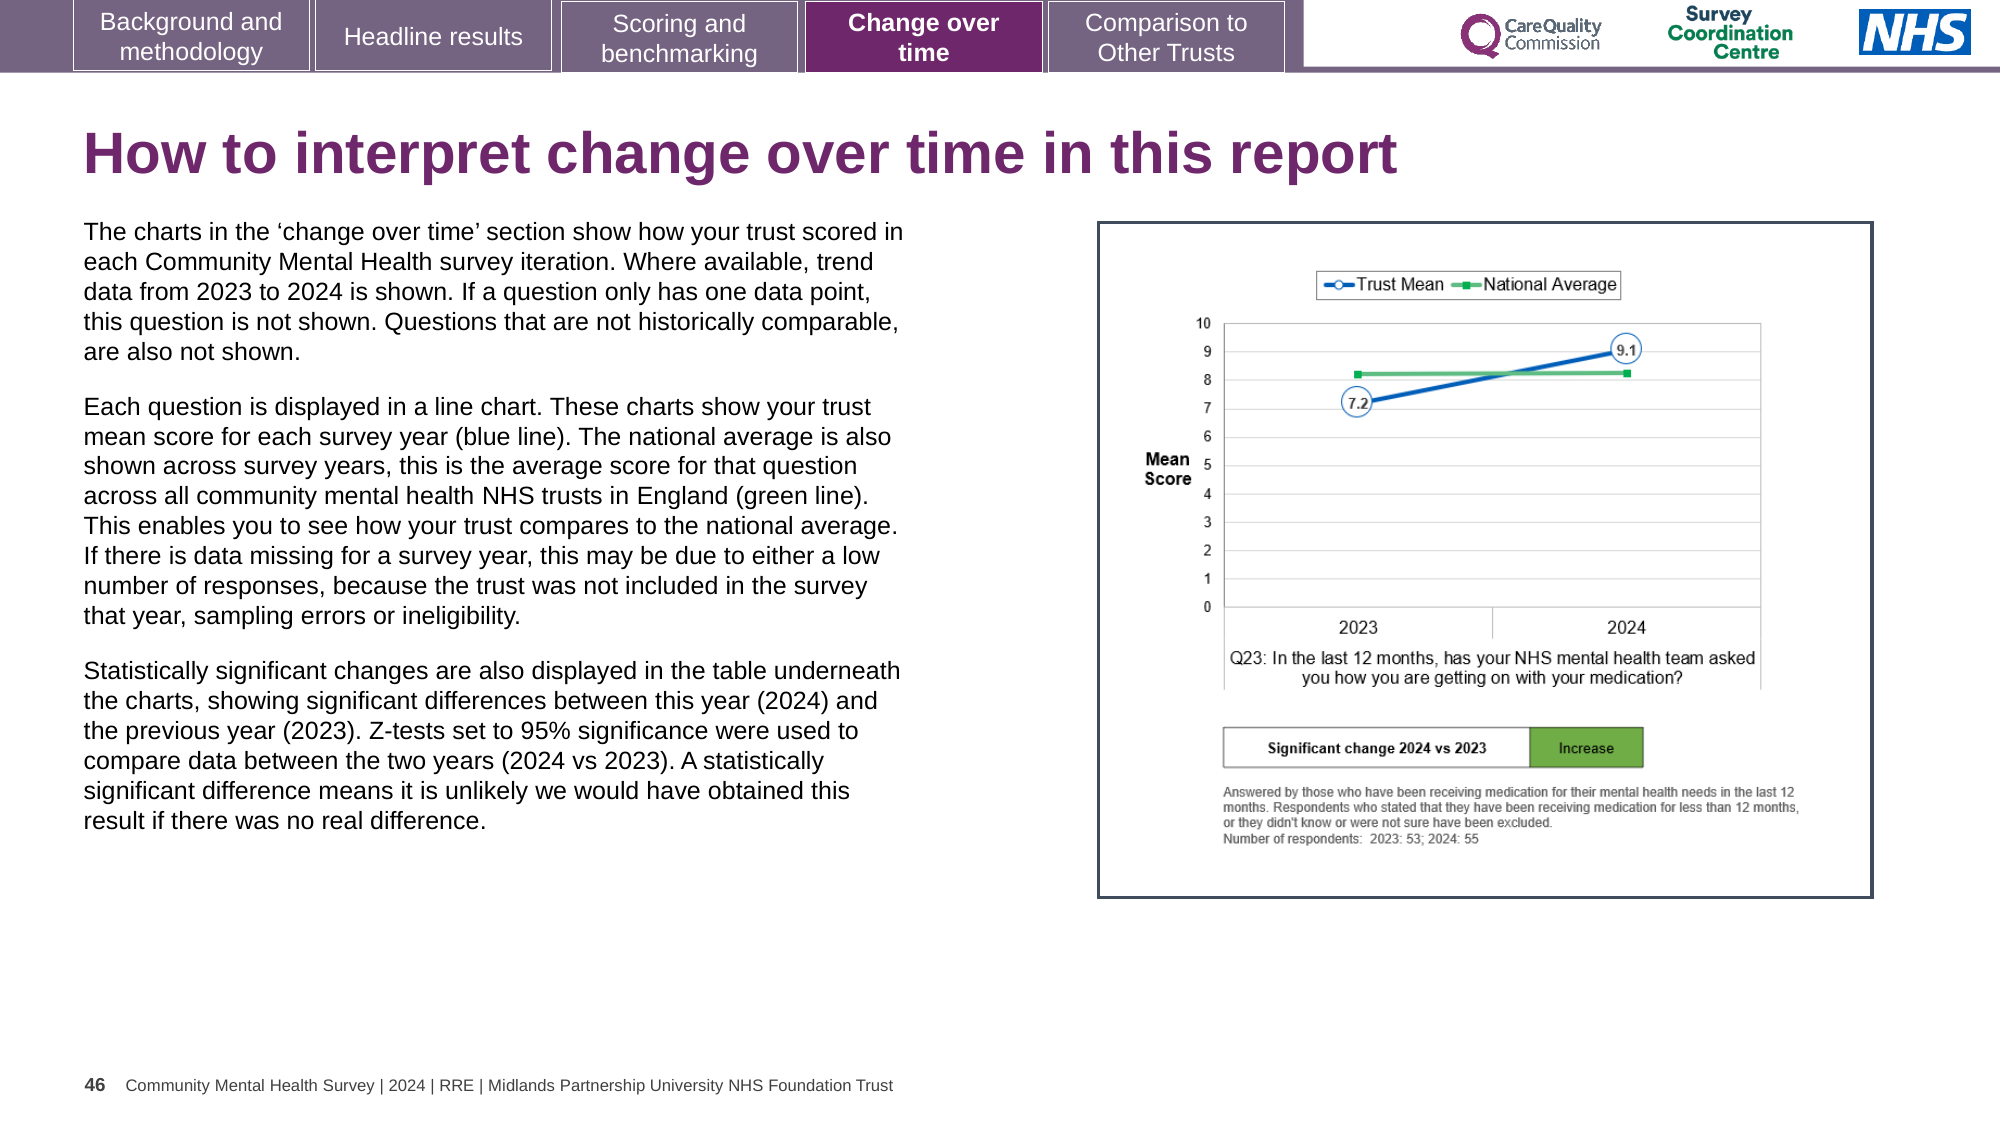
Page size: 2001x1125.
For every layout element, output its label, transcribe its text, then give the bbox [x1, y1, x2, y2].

title How to interpret change over time in this report [68, 100, 1942, 209]
text_box 46 [84, 1065, 122, 1125]
picture [1666, 3, 1794, 61]
picture [1859, 9, 1971, 55]
picture [1138, 235, 1832, 850]
text_box [1097, 221, 1873, 899]
picture [1460, 13, 1602, 59]
text_box The charts in the ‘change over time’ section show how your trust scored in each Community Mental Health survey iteration. Where available, trend data from 2023 to 2024 is shown. If a question only has one data point, this question is not shown. Questions that are not historically comparable, are also not shown. Each question is displayed in a line chart. These charts show your trust mean score for each survey year (blue line). The national average is also shown across survey years, this is the average score for that question across all community mental health NHS trusts in England (green line). This enables you to see how your trust compares to the national average. If there is data missing for a survey year, this may be due to either a low number of responses, because the trust was not included in the survey that year, sampling errors or ineligibility. Statistically significant changes are also displayed in the table underneath the charts, showing significant differences between this year (2024) and the previous year (2023). Z-tests set to 95% significance were used to compare data between the two years (2024 vs 2023). A statistically significant difference means it is unlikely we would have obtained this result if there was no real difference. [68, 208, 931, 842]
